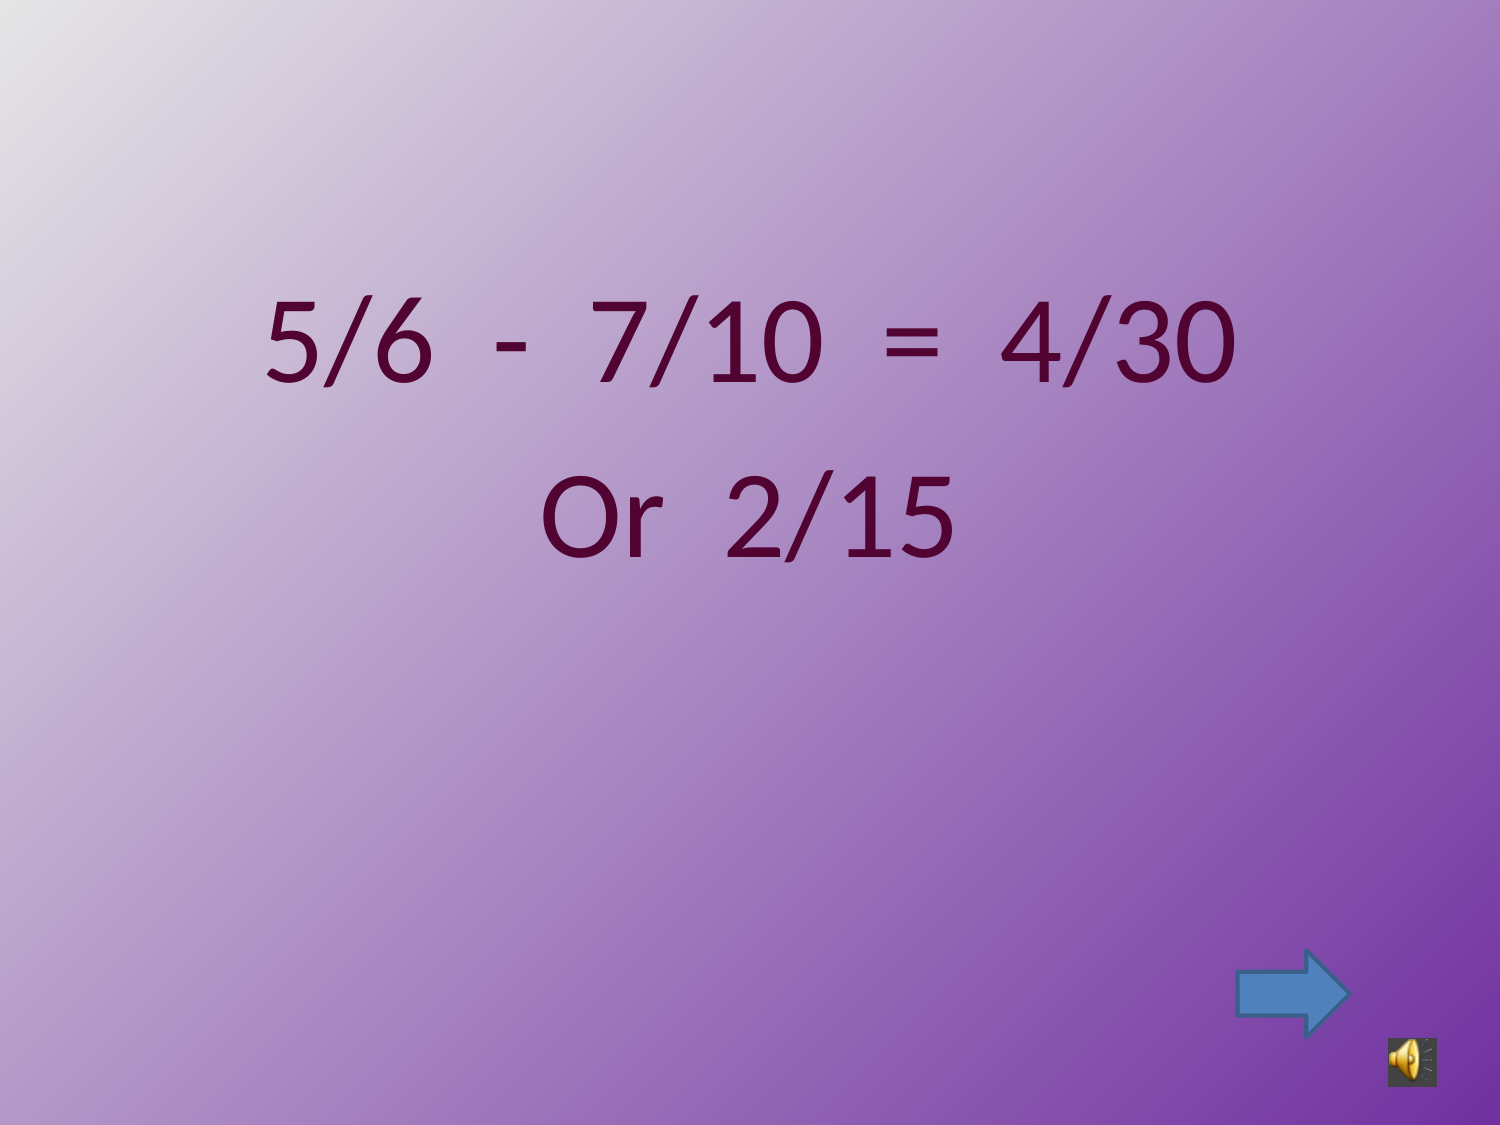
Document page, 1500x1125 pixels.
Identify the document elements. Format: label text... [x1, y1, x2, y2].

picture [1387, 1037, 1438, 1088]
text_box [1235, 948, 1353, 1040]
list 5/6 - 7/10 = 4/30 Or 2/15 [75, 75, 1425, 1005]
